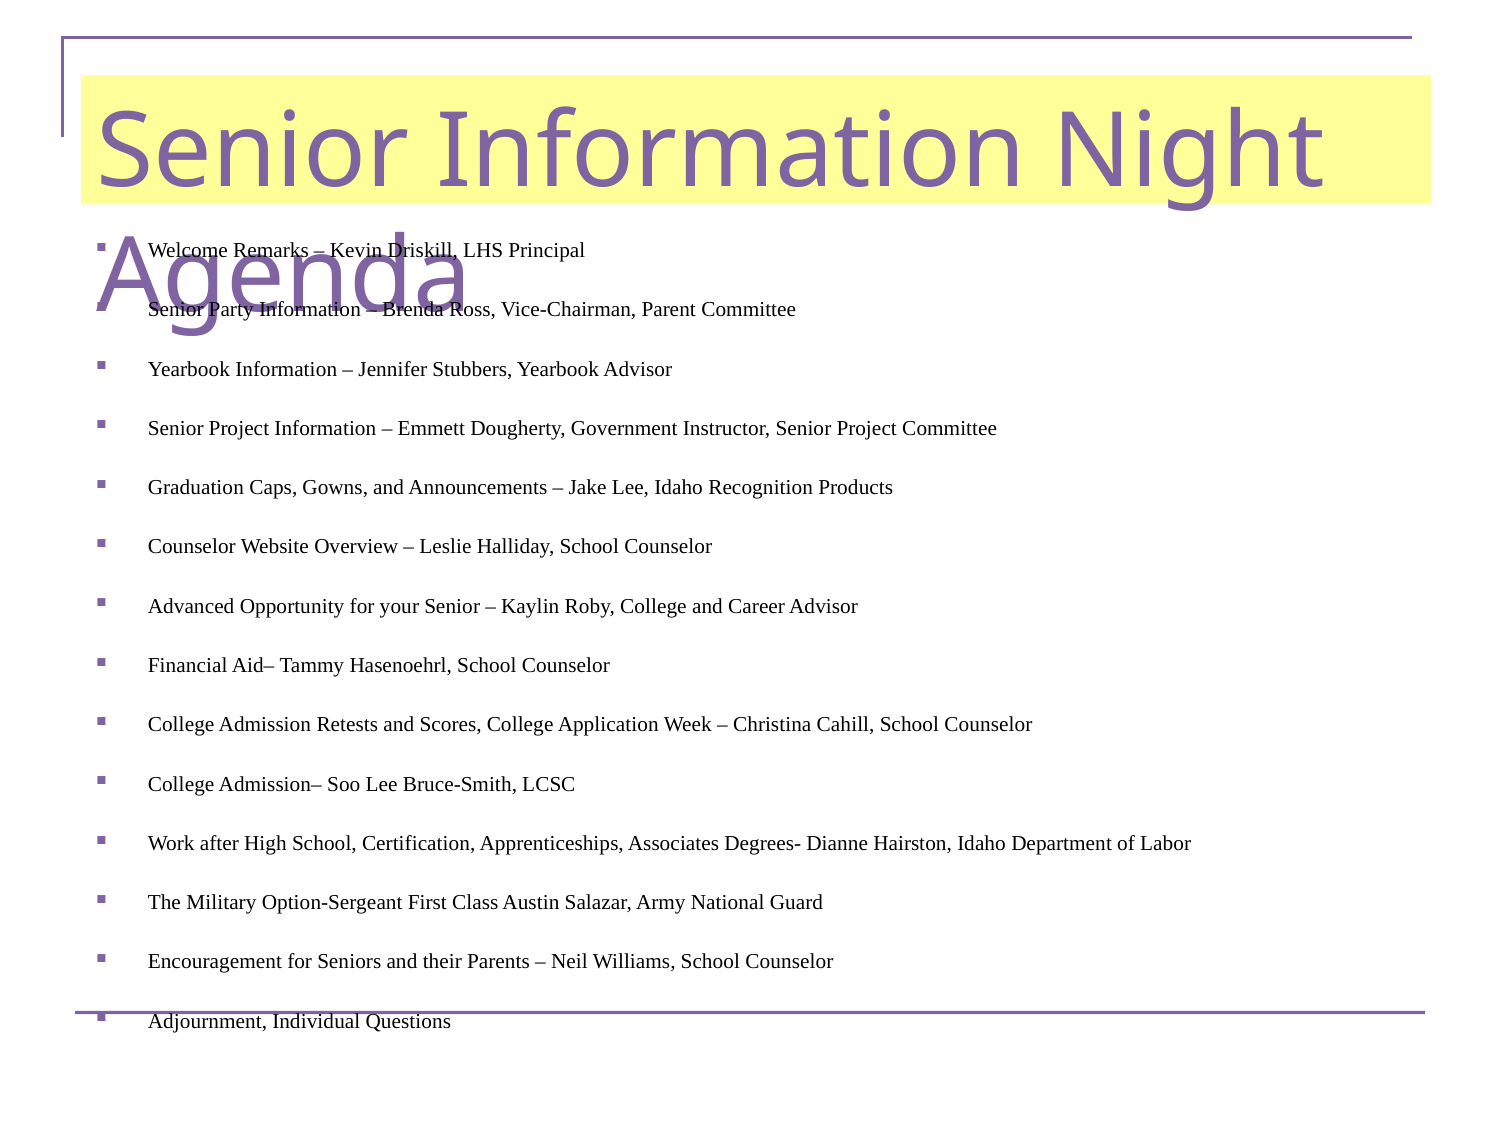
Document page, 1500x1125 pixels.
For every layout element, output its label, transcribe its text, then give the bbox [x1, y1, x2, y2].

title Senior Information Night Agenda [81, 75, 1432, 202]
list Welcome Remarks – Kevin Driskill, LHS Principal Senior Party Information – Brenda Ross, Vice-Chairman, Parent Committee Yearbook Information – Jennifer Stubbers, Yearbook Advisor Senior Project Information – Emmett Dougherty, Government Instructor, Senior Project Committee Graduation Caps, Gowns, and Announcements – Jake Lee, Idaho Recognition Products Counselor Website Overview – Leslie Halliday, School Counselor Advanced Opportunity for your Senior – Kaylin Roby, College and Career Advisor Financial Aid– Tammy Hasenoehrl, School Counselor College Admission Retests and Scores, College Application Week – Christina Cahill, School Counselor College Admission– Soo Lee Bruce-Smith, LCSC Work after High School, Certification, Apprenticeships, Associates Degrees- Dianne Hairston, Idaho Department of Labor The Military Option-Sergeant First Class Austin Salazar, Army National Guard Encouragement for Seniors and their Parents – Neil Williams, School Counselor Adjournment, Individual Questions [81, 202, 1432, 1040]
